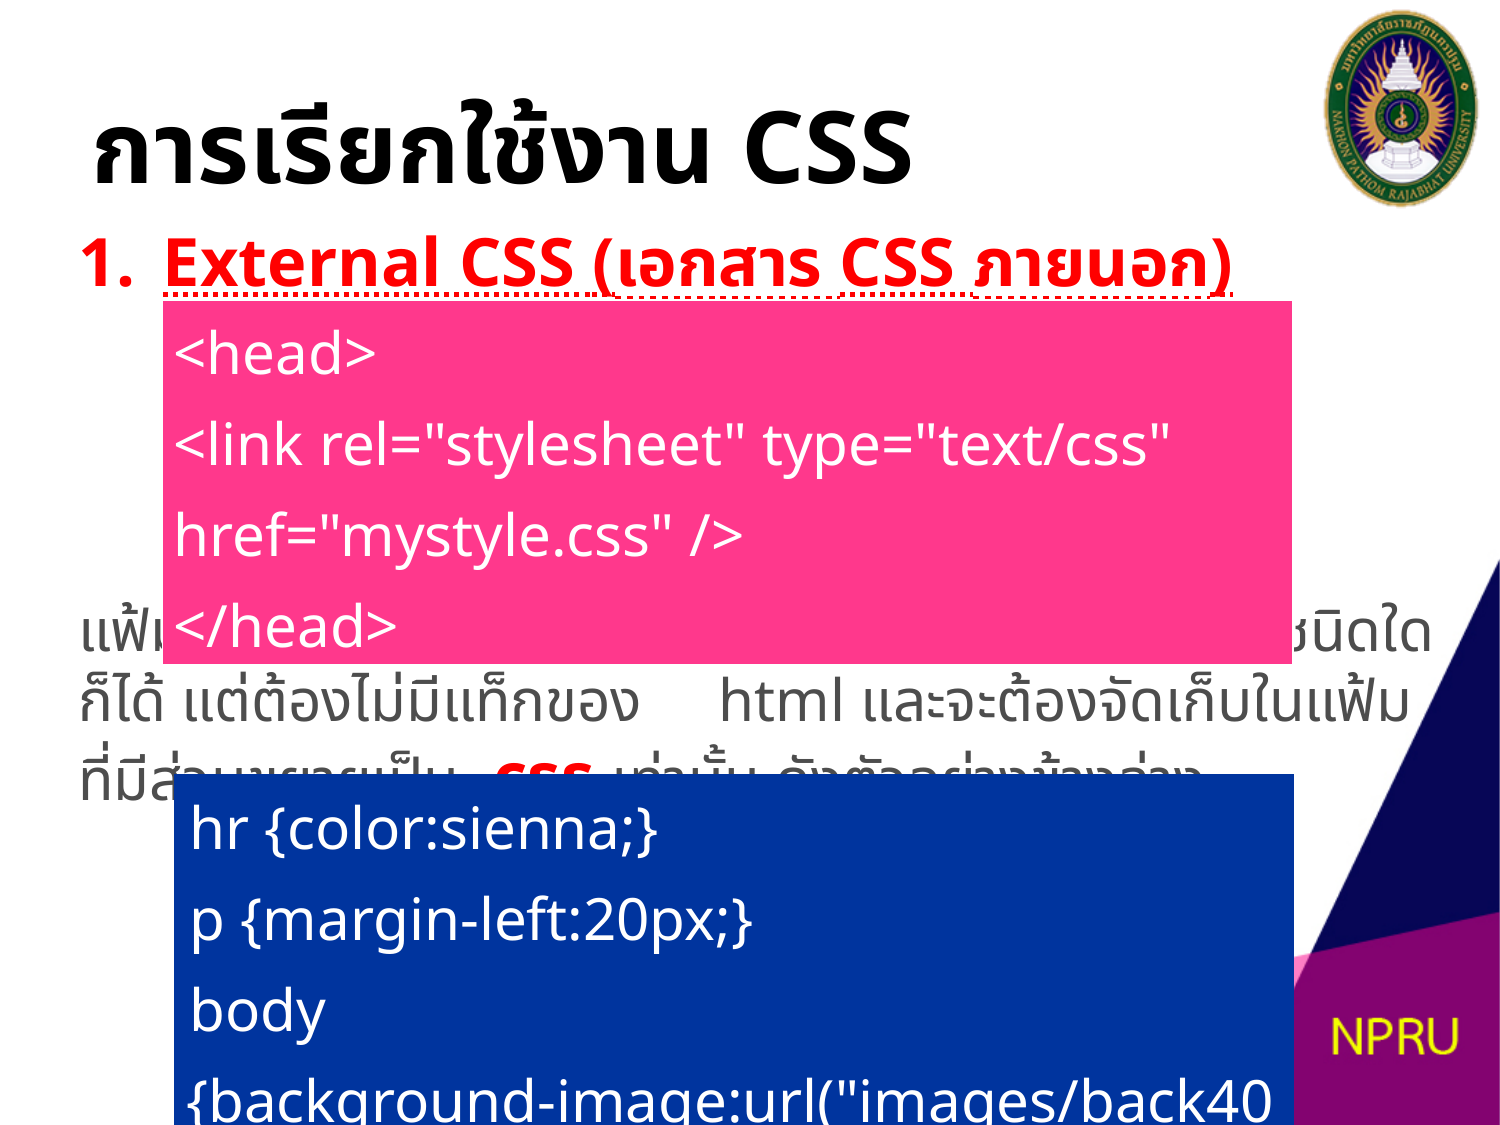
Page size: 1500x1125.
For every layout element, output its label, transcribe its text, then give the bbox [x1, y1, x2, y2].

picture [0, 0, 1500, 1125]
table_header <head> <link rel="stylesheet" type="text/css" href="mystyle.css" /> </head> [163, 301, 1292, 664]
list External CSS (เอกสาร CSS ภายนอก) แฟ้ม external style sheet สร้างด้วย text editor ชนิดใดก็ได้ แต่ต้องไม่มีแท็กของ html และจะต้องจัดเก็บในแฟ้มที่มีส่วนขยายเป็น .css เท่านั้น ดังตัวอย่างข้างล่าง [50, 212, 1450, 1013]
table_header hr {color:sienna;} p {margin-left:20px;} body {background-image:url("images/back40.gif");} [176, 776, 1292, 1125]
title การเรียกใช้งาน CSS [76, 90, 1307, 197]
